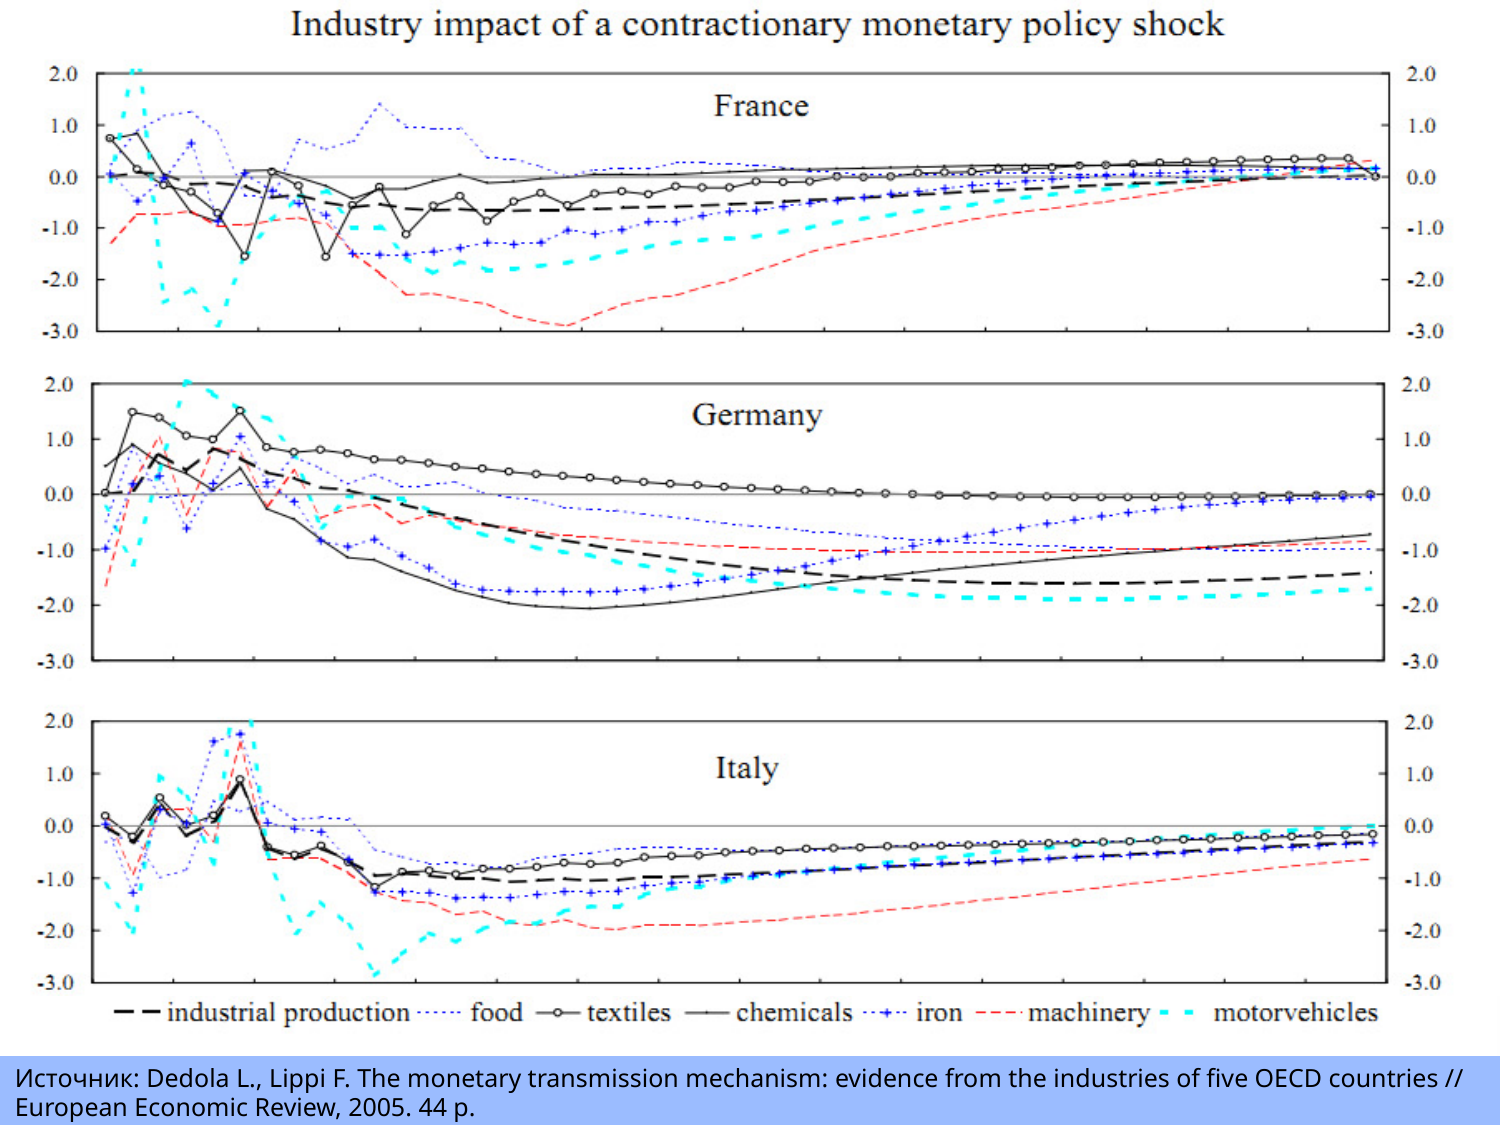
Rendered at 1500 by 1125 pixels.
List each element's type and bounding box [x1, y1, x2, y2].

picture [0, 0, 1500, 1056]
text_box [0, 1062, 1500, 1123]
